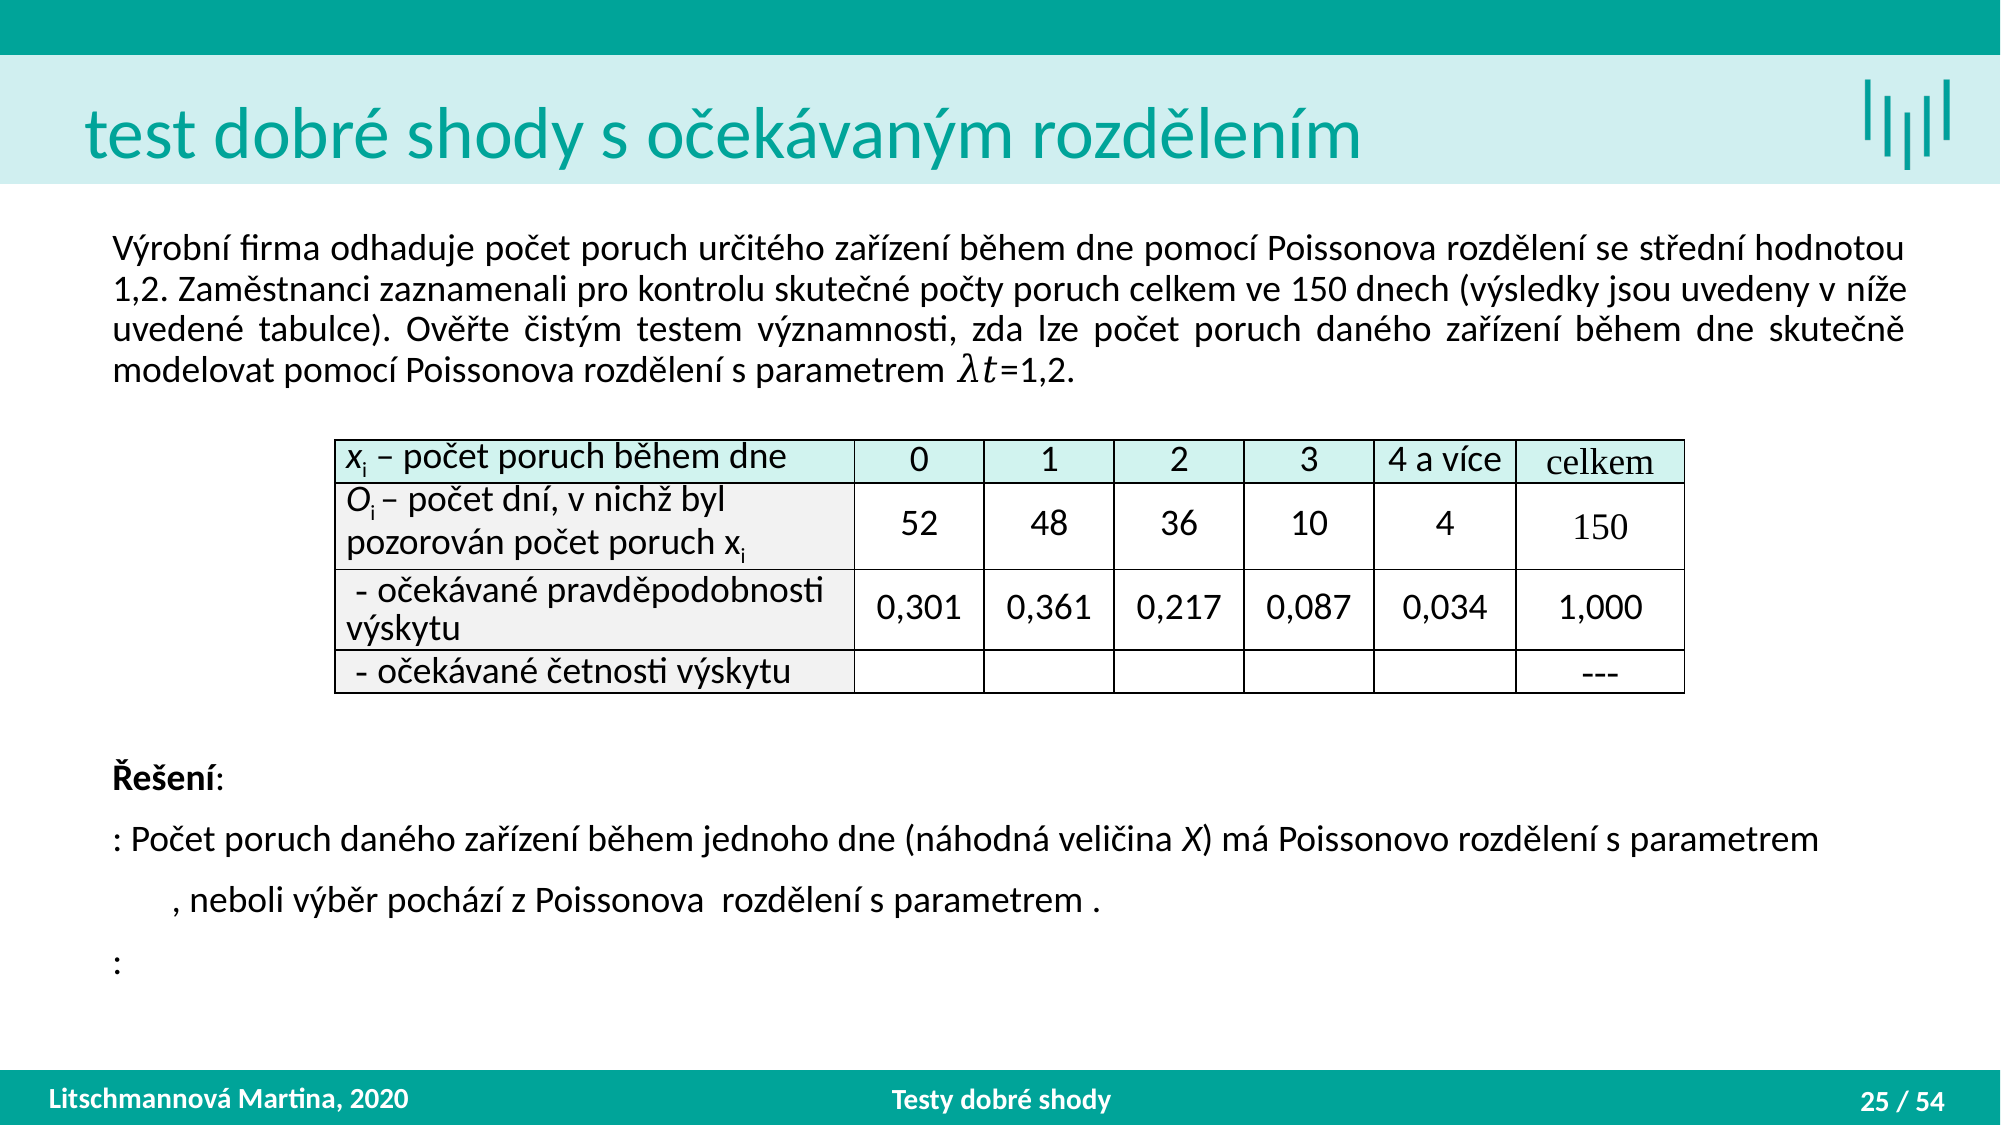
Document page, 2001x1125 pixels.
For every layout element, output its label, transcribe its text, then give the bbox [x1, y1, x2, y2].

footer Testy dobré shody [664, 1070, 1340, 1125]
slide_number 25 / 54 [1509, 1072, 1960, 1125]
slide_number Litschmannová Martina, 2020 [33, 1070, 484, 1124]
picture [1852, 69, 1960, 178]
